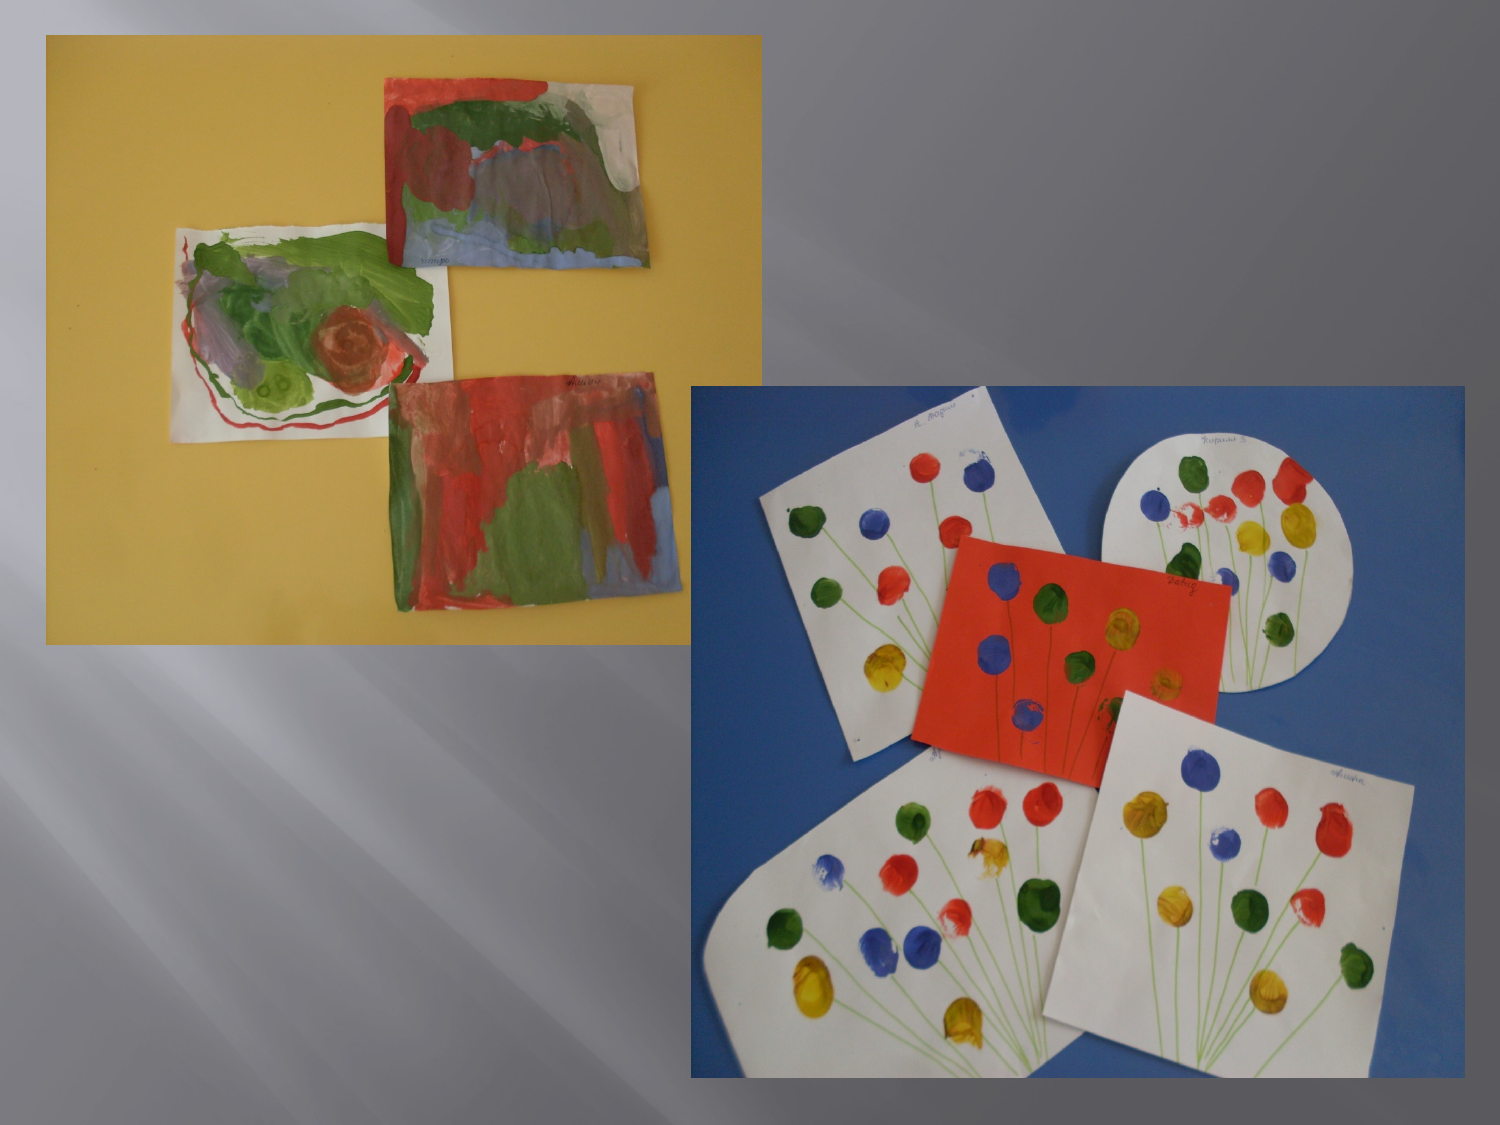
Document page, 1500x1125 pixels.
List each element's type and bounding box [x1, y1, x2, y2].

picture [46, 34, 1466, 1079]
